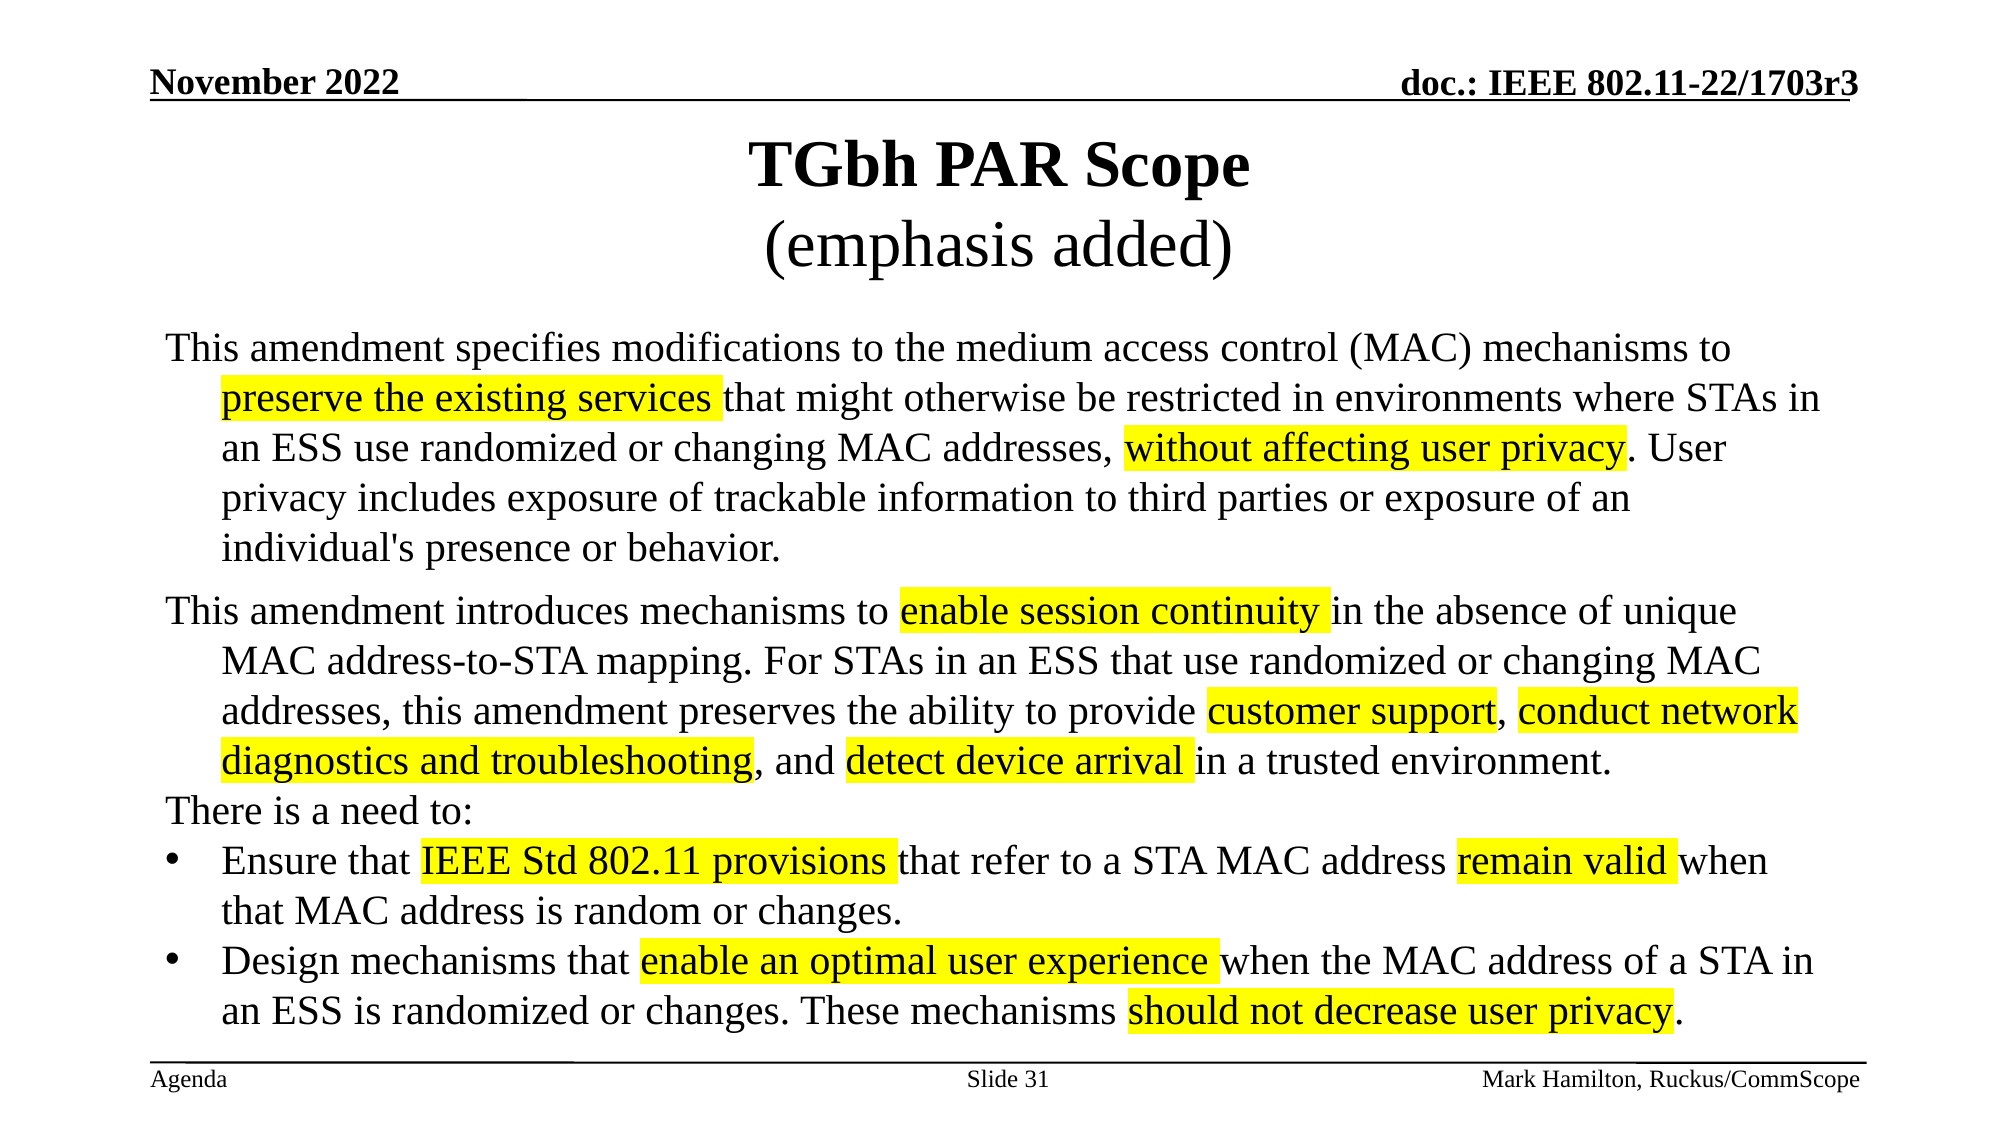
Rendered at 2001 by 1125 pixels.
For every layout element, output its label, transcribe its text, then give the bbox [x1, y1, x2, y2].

slide_number Slide 31 [950, 1061, 1067, 1123]
list This amendment specifies modifications to the medium access control (MAC) mechanisms to preserve the existing services that might otherwise be restricted in environments where STAs in an ESS use randomized or changing MAC addresses, without affecting user privacy. User privacy includes exposure of trackable information to third parties or exposure of an individual's presence or behavior. This amendment introduces mechanisms to enable session continuity in the absence of unique MAC address-to-STA mapping. For STAs in an ESS that use randomized or changing MAC addresses, this amendment preserves the ability to provide customer support, conduct network diagnostics and troubleshooting, and detect device arrival in a trusted environment. There is a need to: Ensure that IEEE Std 802.11 provisions that refer to a STA MAC address remain valid when that MAC address is random or changes. Design mechanisms that enable an optimal user experience when the MAC address of a STA in an ESS is randomized or changes. These mechanisms should not decrease user privacy. [149, 312, 1850, 988]
title TGbh PAR Scope (emphasis added) [149, 112, 1850, 288]
